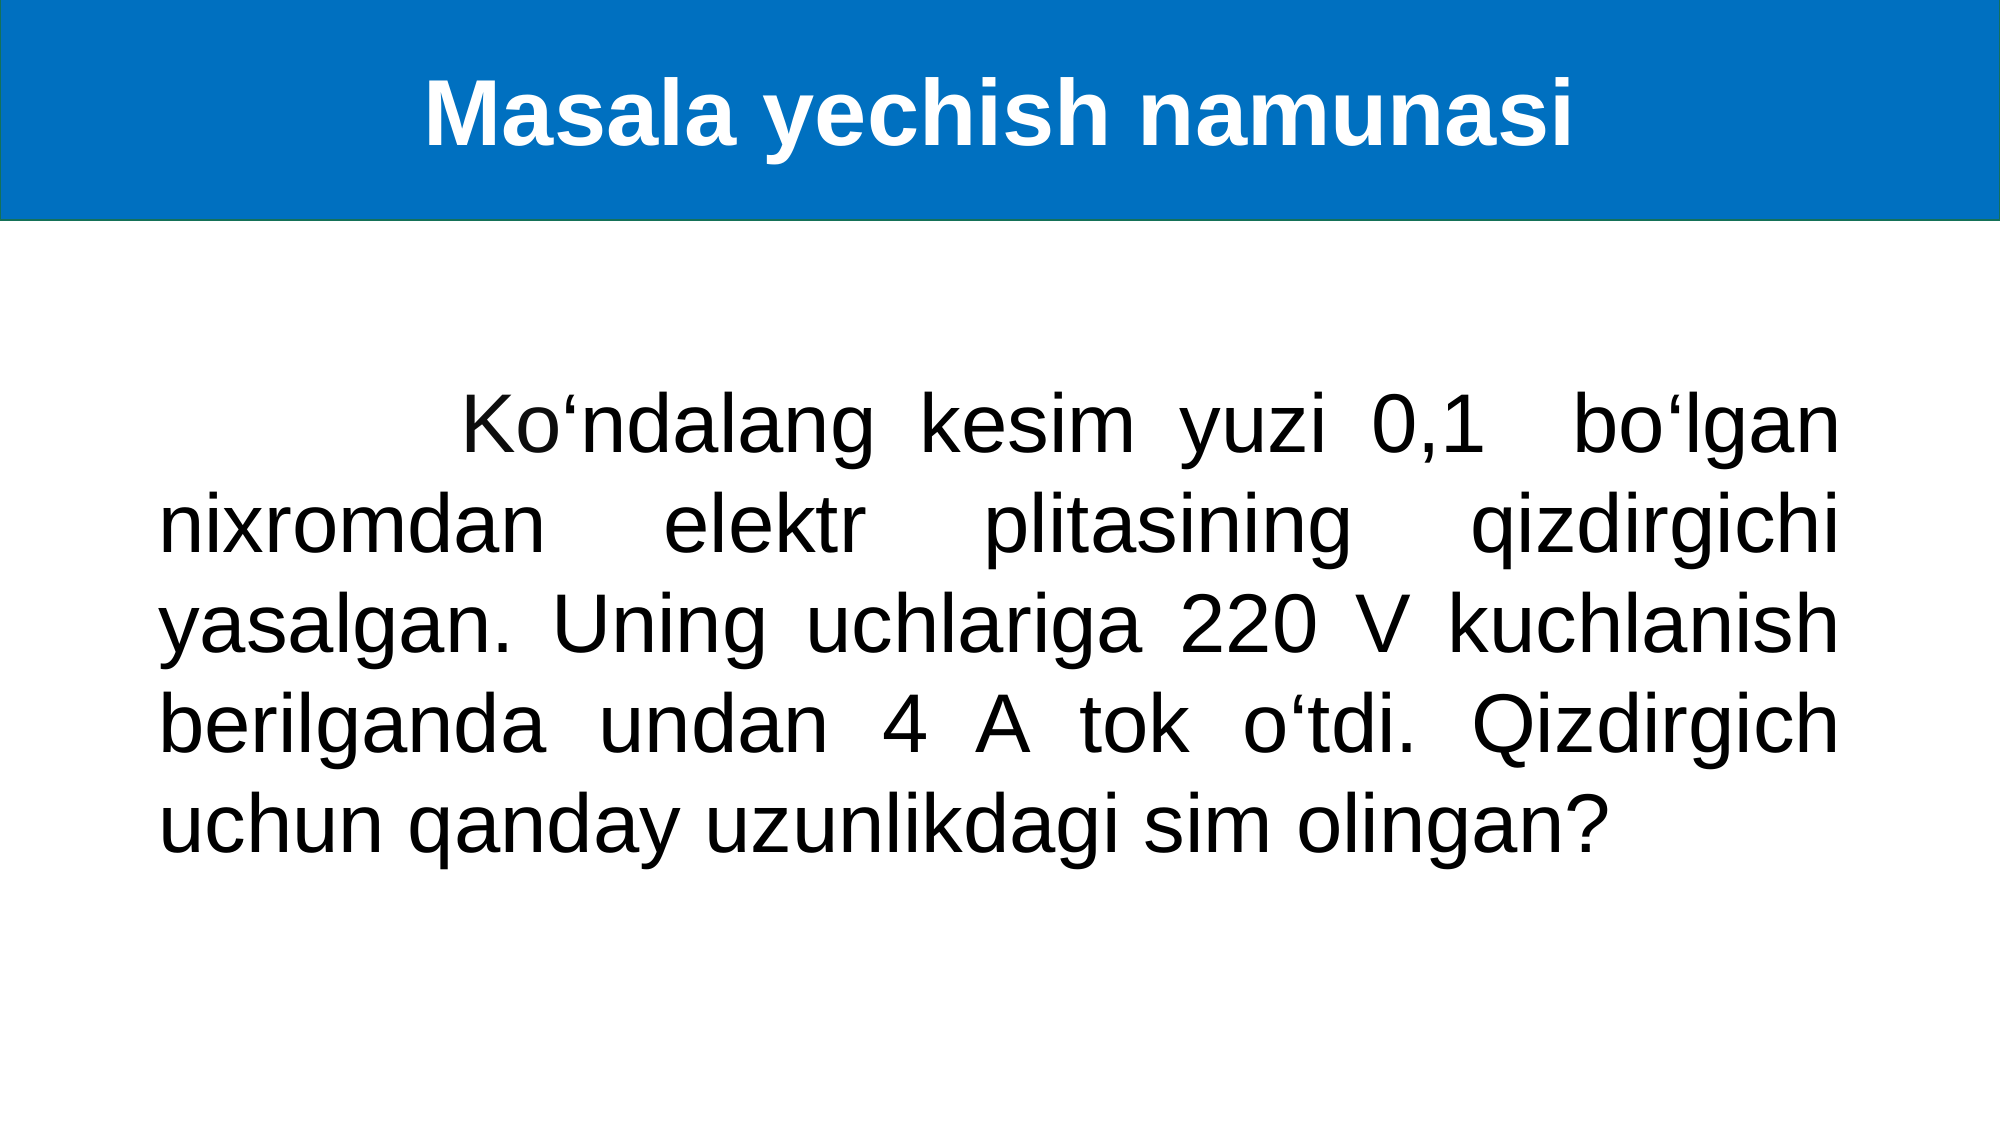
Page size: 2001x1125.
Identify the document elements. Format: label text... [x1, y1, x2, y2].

text_box [362, 621, 634, 683]
text_box Masala yechish namunasi [0, 0, 2000, 221]
